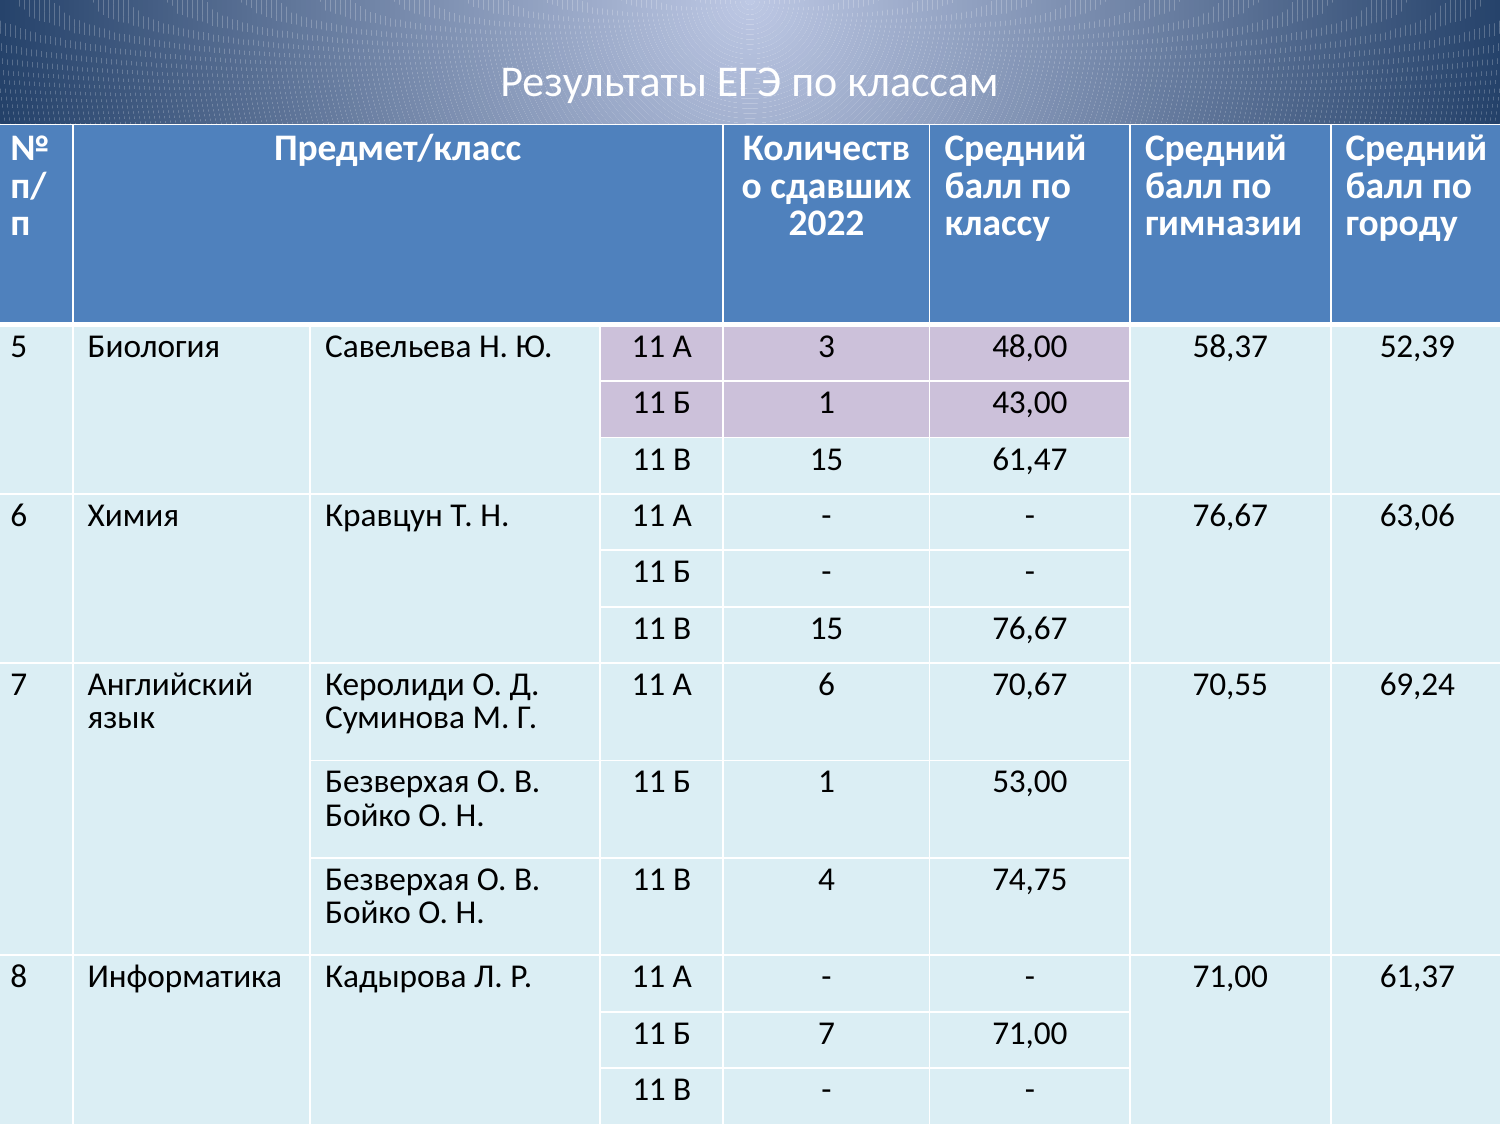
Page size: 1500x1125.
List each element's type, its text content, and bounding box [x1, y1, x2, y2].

table_cell 6 [724, 664, 929, 760]
table_cell 53,00 [930, 761, 1129, 857]
table_cell Савельева Н. Ю. [311, 327, 599, 493]
table_cell Безверхая О. В. Бойко О. Н. [311, 761, 599, 857]
table_cell 63,06 [1332, 495, 1500, 662]
table_cell 11 А [601, 664, 722, 760]
table_cell Английский язык [74, 664, 309, 954]
table_cell 58,37 [1131, 327, 1330, 493]
table_cell 11 В [601, 438, 722, 493]
table_cell Биология [74, 327, 309, 493]
table_cell 74,75 [930, 859, 1129, 954]
table_cell 11 В [601, 608, 722, 662]
table_cell 70,67 [930, 664, 1129, 760]
table_cell Кадырова Л. Р. [311, 956, 599, 1124]
table_cell 1 [724, 382, 929, 437]
table_cell 52,39 [1332, 327, 1500, 493]
table_header Средний балл по гимназии [1131, 125, 1330, 322]
table_cell 7 [0, 664, 72, 954]
table_cell 6 [0, 495, 72, 662]
table_cell 71,00 [930, 1013, 1129, 1067]
table_cell 11 А [601, 956, 722, 1011]
table_cell - [930, 551, 1129, 606]
table_cell Информатика [74, 956, 309, 1124]
table_cell 11 В [601, 859, 722, 954]
table_cell Керолиди О. Д. Суминова М. Г. [311, 664, 599, 760]
table_cell 69,24 [1332, 664, 1500, 954]
table_cell 11 Б [601, 761, 722, 857]
table_cell - [724, 1069, 929, 1124]
table_cell - [724, 956, 929, 1011]
table_cell Безверхая О. В. Бойко О. Н. [311, 859, 599, 954]
title Результаты ЕГЭ по классам [75, 45, 1425, 114]
table_cell 11 Б [601, 551, 722, 606]
table_cell Кравцун Т. Н. [311, 495, 599, 662]
table_cell 15 [724, 608, 929, 662]
table_cell 4 [724, 859, 929, 954]
table_cell 5 [0, 327, 72, 493]
table_cell 11 В [601, 1069, 722, 1124]
table_cell - [930, 956, 1129, 1011]
table_cell - [930, 1069, 1129, 1124]
table_cell 1 [724, 761, 929, 857]
table_cell - [724, 495, 929, 549]
table_cell Химия [74, 495, 309, 662]
table_cell 48,00 [930, 327, 1129, 380]
table_header Предмет/класс [74, 125, 722, 322]
table_cell 71,00 [1131, 956, 1330, 1124]
table_header Количество сдавших 2022 [724, 125, 929, 322]
table_cell 76,67 [1131, 495, 1330, 662]
table_cell 43,00 [930, 382, 1129, 437]
table_cell 7 [724, 1013, 929, 1067]
table_cell 11 Б [601, 1013, 722, 1067]
table_cell 8 [0, 956, 72, 1124]
table_cell 11 А [601, 495, 722, 549]
table_cell 11 А [601, 327, 722, 380]
table_cell - [724, 551, 929, 606]
table_header Средний балл по городу [1332, 125, 1500, 322]
table_cell 76,67 [930, 608, 1129, 662]
table_cell 3 [724, 327, 929, 380]
table_cell 70,55 [1131, 664, 1330, 954]
table_header Средний балл по классу [930, 125, 1129, 322]
table_header № п/п [0, 125, 72, 322]
table_cell 61,47 [930, 438, 1129, 493]
table_cell - [930, 495, 1129, 549]
table_cell 15 [724, 438, 929, 493]
table_cell 61,37 [1332, 956, 1500, 1124]
table_cell 11 Б [601, 382, 722, 437]
